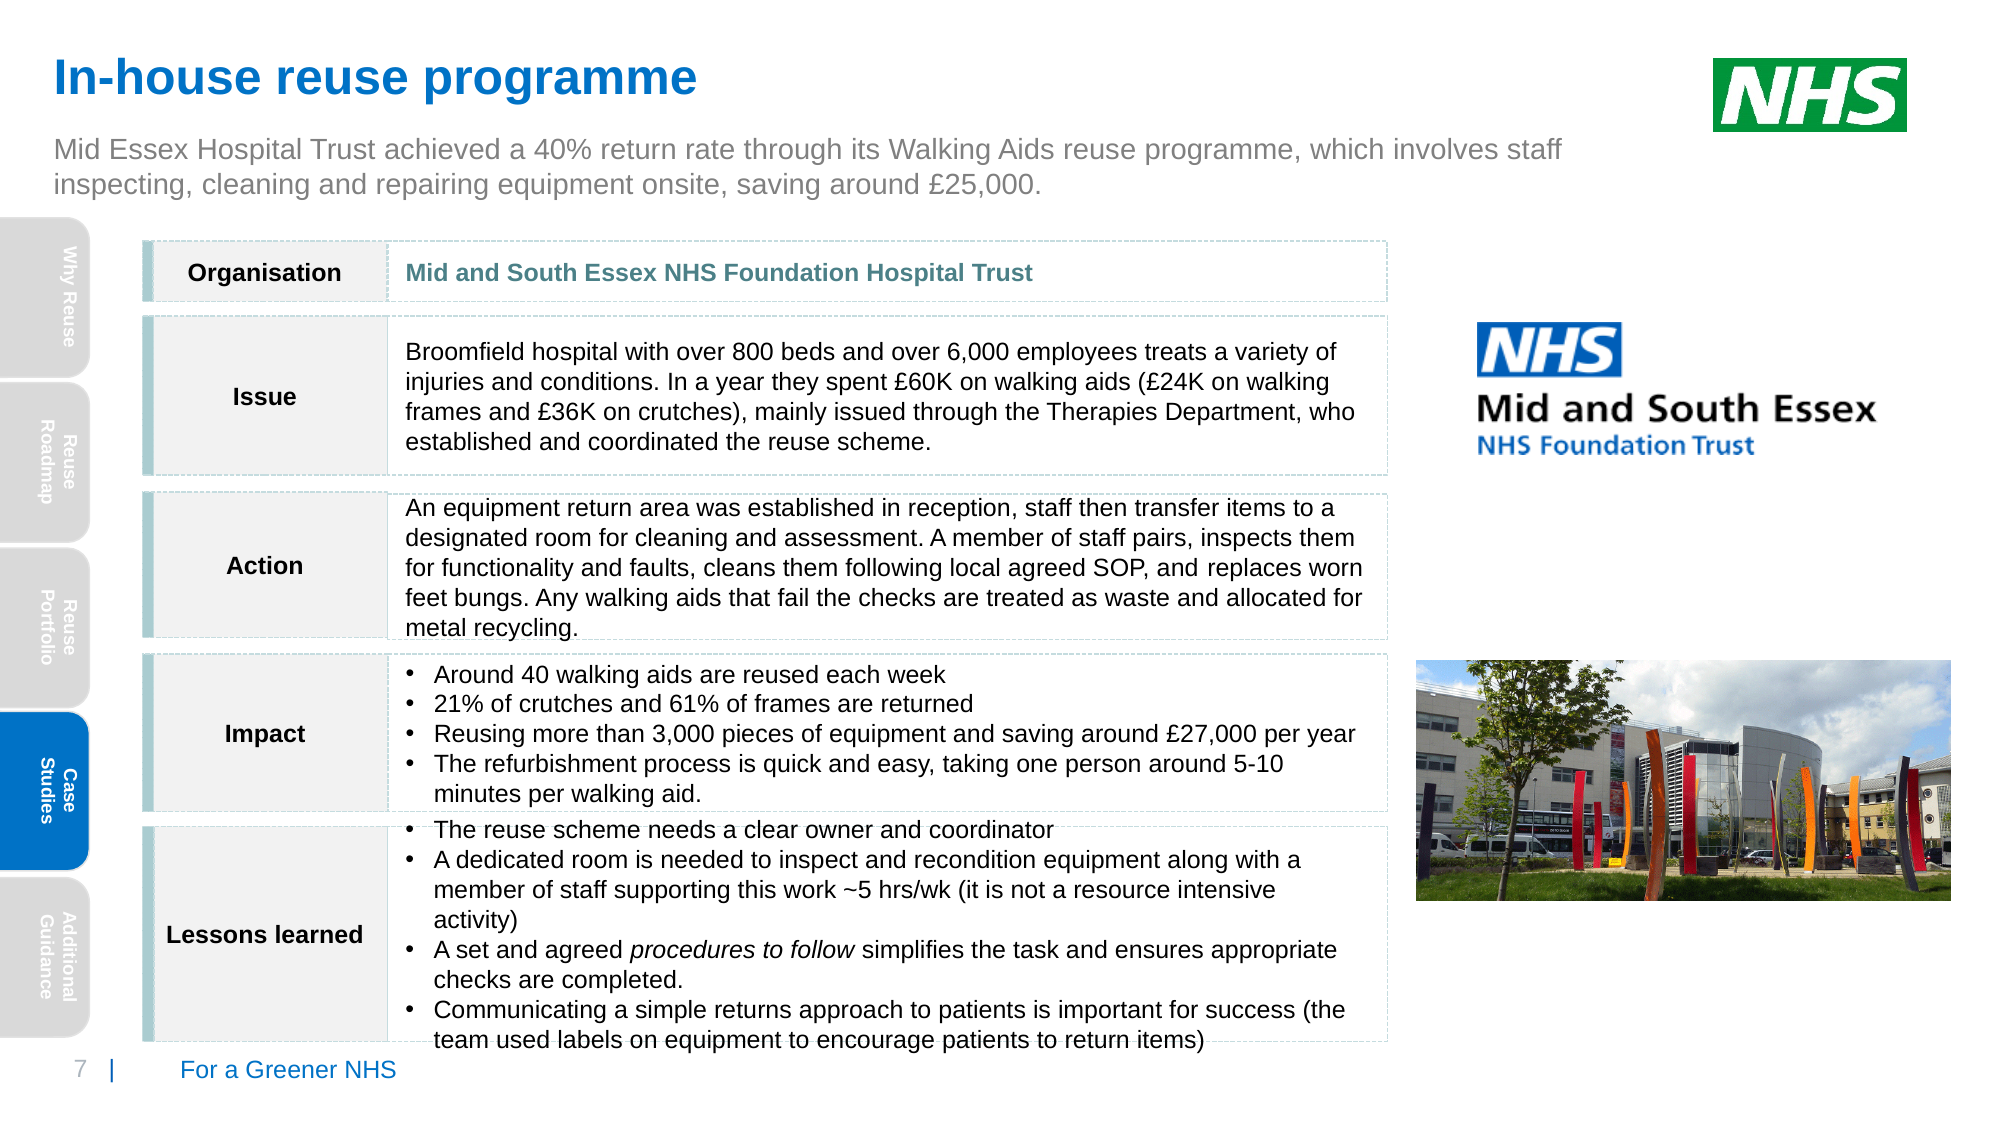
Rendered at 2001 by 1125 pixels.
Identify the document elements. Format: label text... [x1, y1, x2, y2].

text_box Mid Essex Hospital Trust achieved a 40% return rate through its Walking Aids reuse programme, which involves staff inspecting, cleaning and repairing equipment onsite, saving around £25,000. [53, 122, 1689, 212]
text_box Reuse Roadmap [0, 382, 90, 543]
text_box Case Studies [0, 711, 90, 871]
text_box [142, 826, 1388, 1042]
picture [1713, 58, 1907, 132]
picture [1476, 322, 1879, 455]
text_box Why Reuse [0, 217, 90, 378]
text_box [142, 491, 1388, 640]
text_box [142, 315, 1388, 476]
picture [1415, 659, 1951, 901]
text_box Additional Guidance [0, 877, 90, 1038]
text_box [142, 653, 1388, 812]
text_box Reuse Portfolio [0, 548, 90, 708]
title In-house reuse programme [53, 36, 1690, 174]
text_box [142, 240, 1388, 302]
